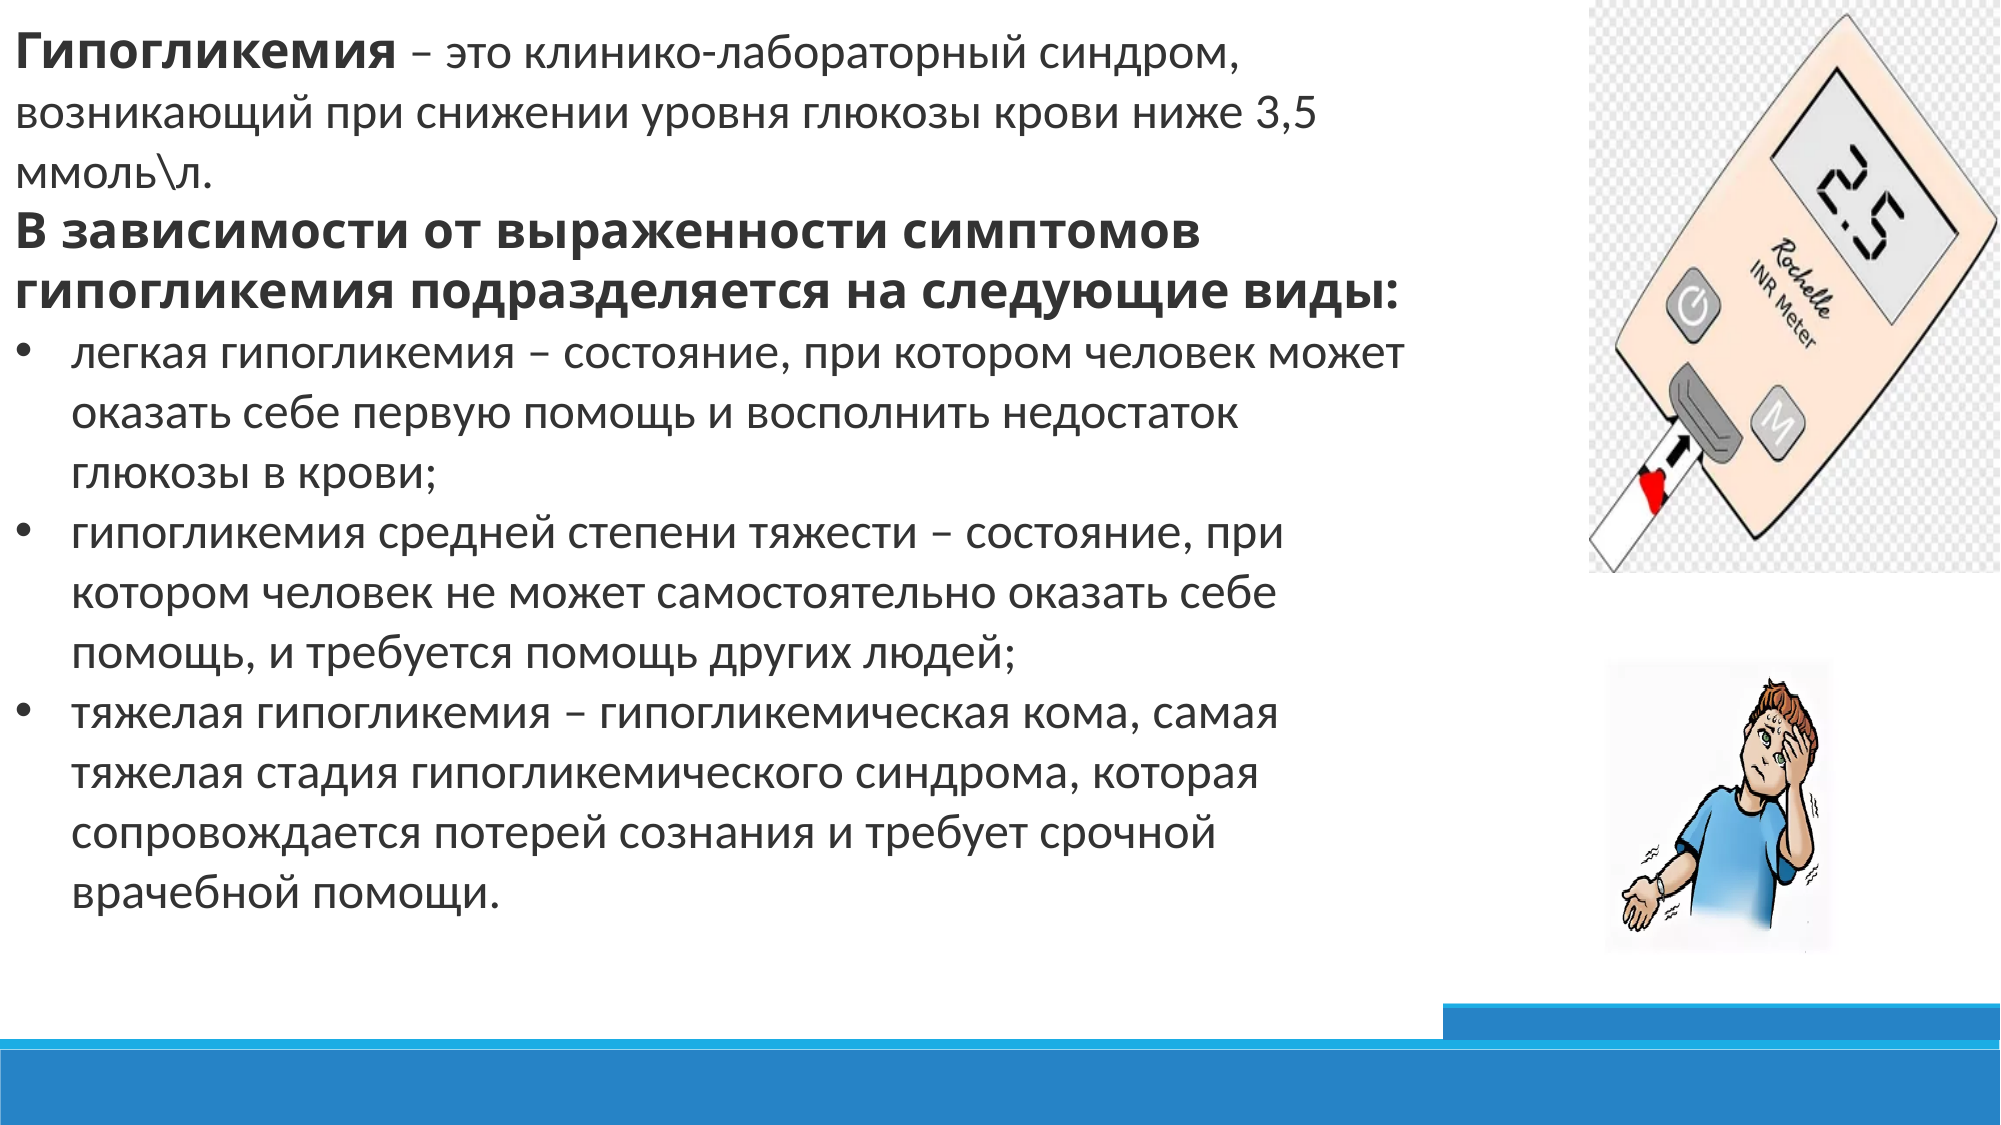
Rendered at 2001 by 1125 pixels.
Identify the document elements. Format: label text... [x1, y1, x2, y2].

picture [1443, 0, 2000, 1041]
text_box Гипогликемия – это клинико-лабораторный синдром, возникающий при снижении уровня глюкозы крови ниже 3,5 ммоль\л. В зависимости от выраженности симптомов гипогликемия подразделяется на следующие виды: легкая гипогликемия – состояние, при котором человек может оказать себе первую помощь и восполнить недостаток глюкозы в крови; гипогликемия средней степени тяжести – состояние, при котором человек не может самостоятельно оказать себе помощь, и требуется помощь других людей; тяжелая гипогликемия – гипогликемическая кома, самая тяжелая стадия гипогликемического синдрома, которая сопровождается потерей сознания и требует срочной врачебной помощи. [0, 11, 1425, 987]
